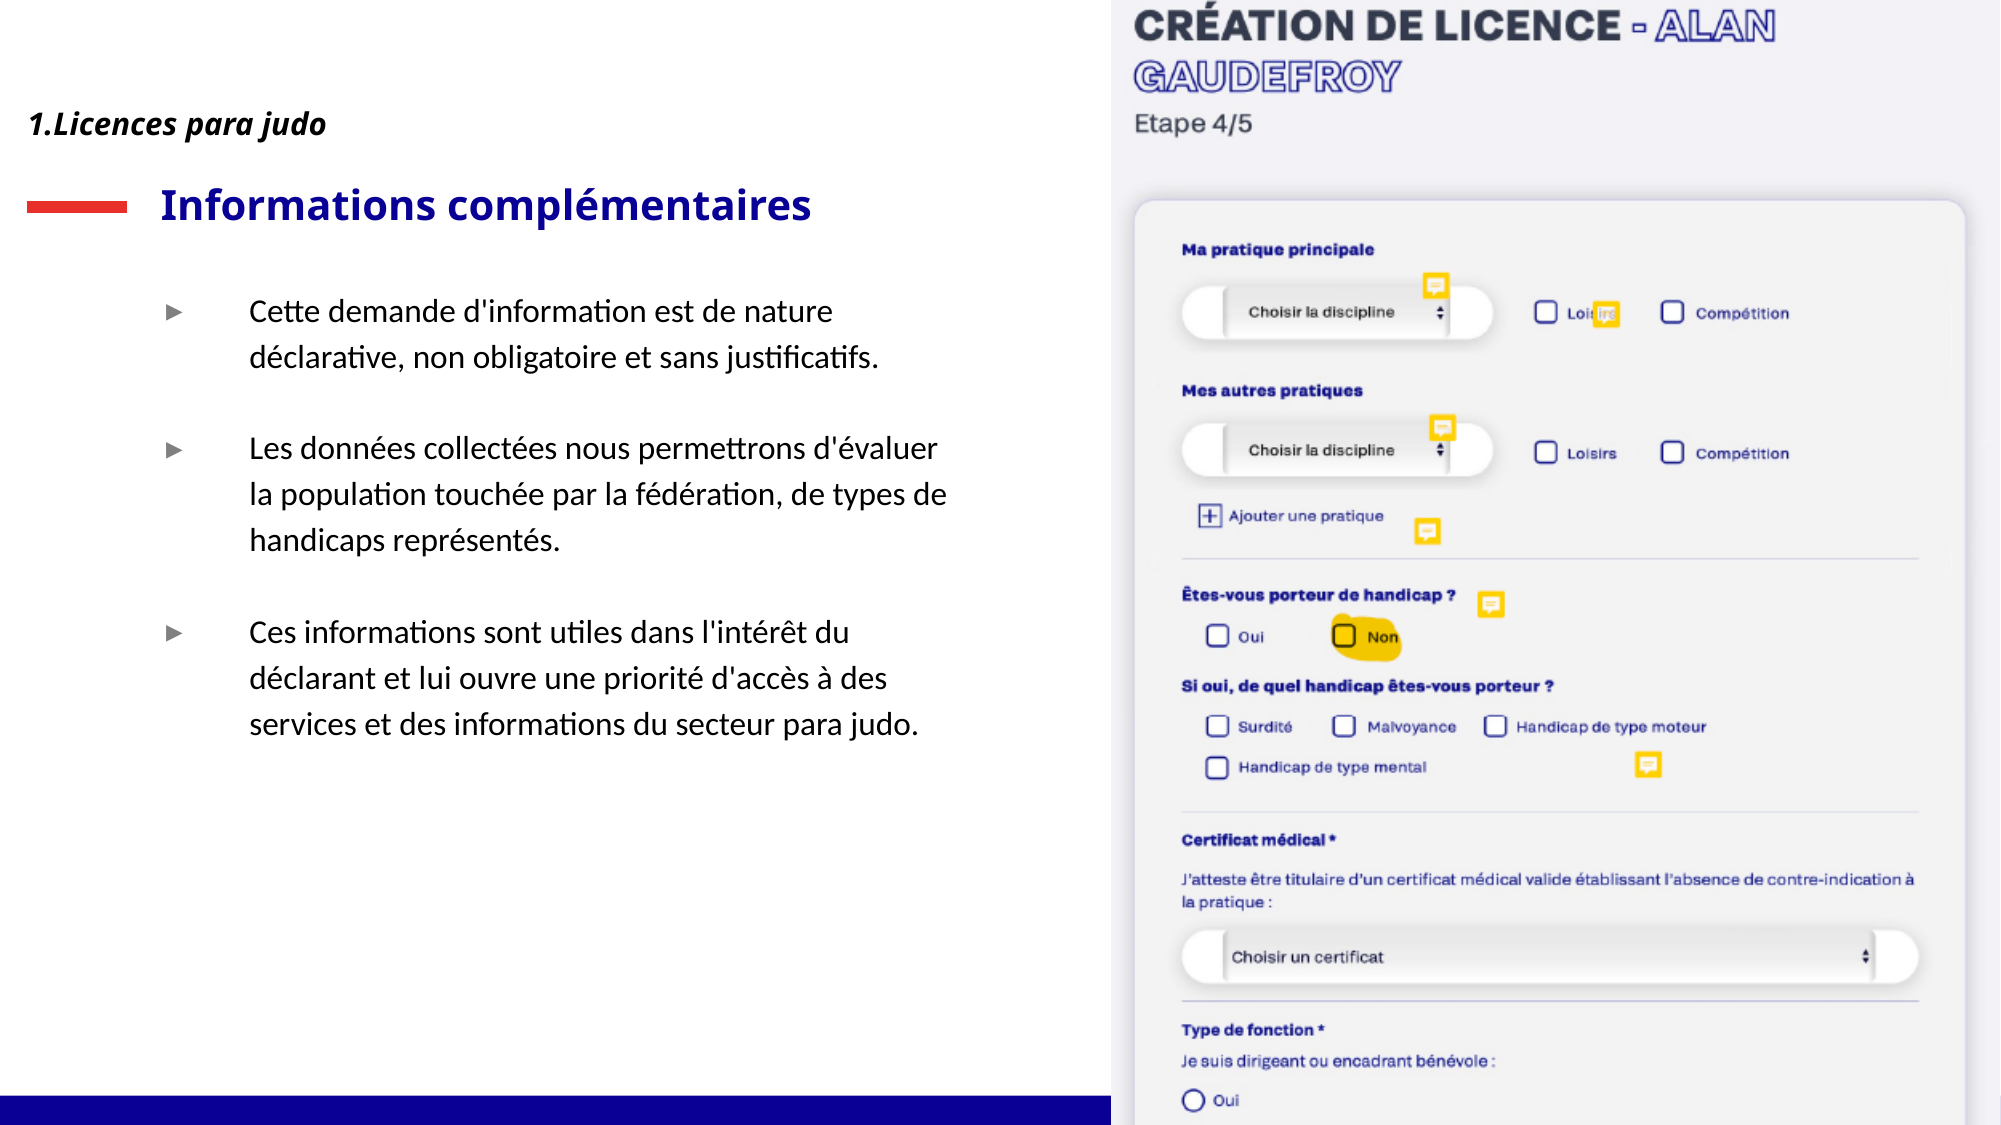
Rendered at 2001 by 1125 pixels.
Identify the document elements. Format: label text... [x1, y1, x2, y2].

list 1.Licences para judo [0, 90, 957, 127]
picture [1111, 0, 2000, 1125]
title Informations complémentaires [160, 160, 957, 305]
list Cette demande d'information est de nature déclarative, non obligatoire et sans justificatifs. Les données collectées nous permettrons d'évaluer la population touchée par la fédération, de types de handicaps représentés. Ces informations sont utiles dans l'intérêt du déclarant et lui ouvre une priorité d'accès à des services et des informations du secteur para judo. [149, 282, 957, 943]
